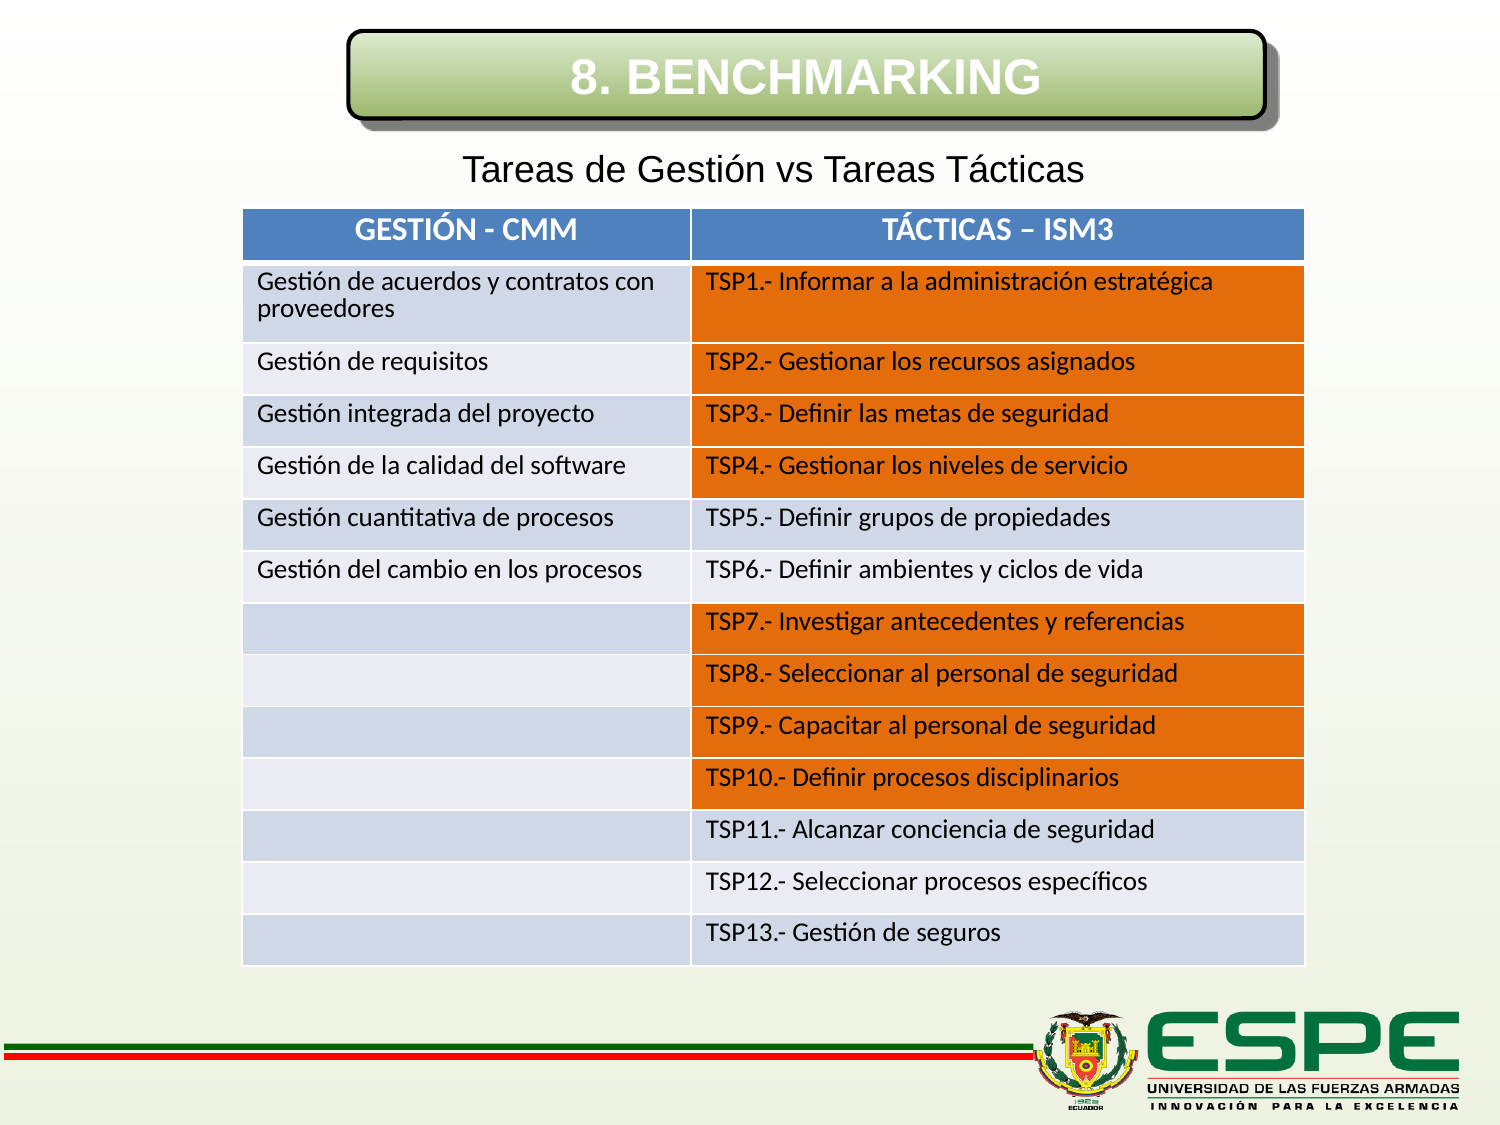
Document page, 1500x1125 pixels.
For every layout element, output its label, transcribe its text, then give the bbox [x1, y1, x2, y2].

table_cell TSP11.- Alcanzar conciencia de seguridad [692, 811, 1304, 861]
table_cell TSP1.- Informar a la administración estratégica [692, 266, 1304, 342]
table_cell TSP3.- Definir las metas de seguridad [692, 396, 1304, 446]
table_cell Gestión de acuerdos y contratos con proveedores [243, 266, 690, 342]
table_cell TSP10.- Definir procesos disciplinarios [692, 759, 1304, 809]
table_cell TSP7.- Investigar antecedentes y referencias [692, 604, 1304, 654]
table_cell TSP12.- Seleccionar procesos específicos [692, 863, 1304, 913]
text_box Tareas de Gestión vs Tareas Tácticas [277, 137, 1270, 197]
table_cell TSP2.- Gestionar los recursos asignados [692, 344, 1304, 394]
table_cell Gestión cuantitativa de procesos [243, 500, 690, 550]
table_cell Gestión de requisitos [243, 344, 690, 394]
table_cell [243, 863, 690, 913]
table_cell [243, 655, 690, 706]
picture [1033, 1011, 1459, 1110]
table_cell TSP8.- Seleccionar al personal de seguridad [692, 655, 1304, 706]
table_cell TSP9.- Capacitar al personal de seguridad [692, 707, 1304, 757]
table_cell Gestión integrada del proyecto [243, 396, 690, 446]
table_cell Gestión de la calidad del software [243, 448, 690, 498]
table_cell [243, 811, 690, 861]
table_cell [243, 759, 690, 809]
table_cell [243, 707, 690, 757]
table_cell TSP4.- Gestionar los niveles de servicio [692, 448, 1304, 498]
table_cell Gestión del cambio en los procesos [243, 552, 690, 602]
table_header GESTIÓN - CMM [243, 209, 690, 260]
table_cell [243, 604, 690, 654]
table_header TÁCTICAS – ISM3 [692, 209, 1304, 260]
table_cell TSP13.- Gestión de seguros [692, 915, 1304, 965]
table_cell TSP6.- Definir ambientes y ciclos de vida [692, 552, 1304, 602]
table_cell TSP5.- Definir grupos de propiedades [692, 500, 1304, 550]
text_box 8. BENCHMARKING [348, 30, 1265, 119]
table_cell [243, 915, 690, 965]
